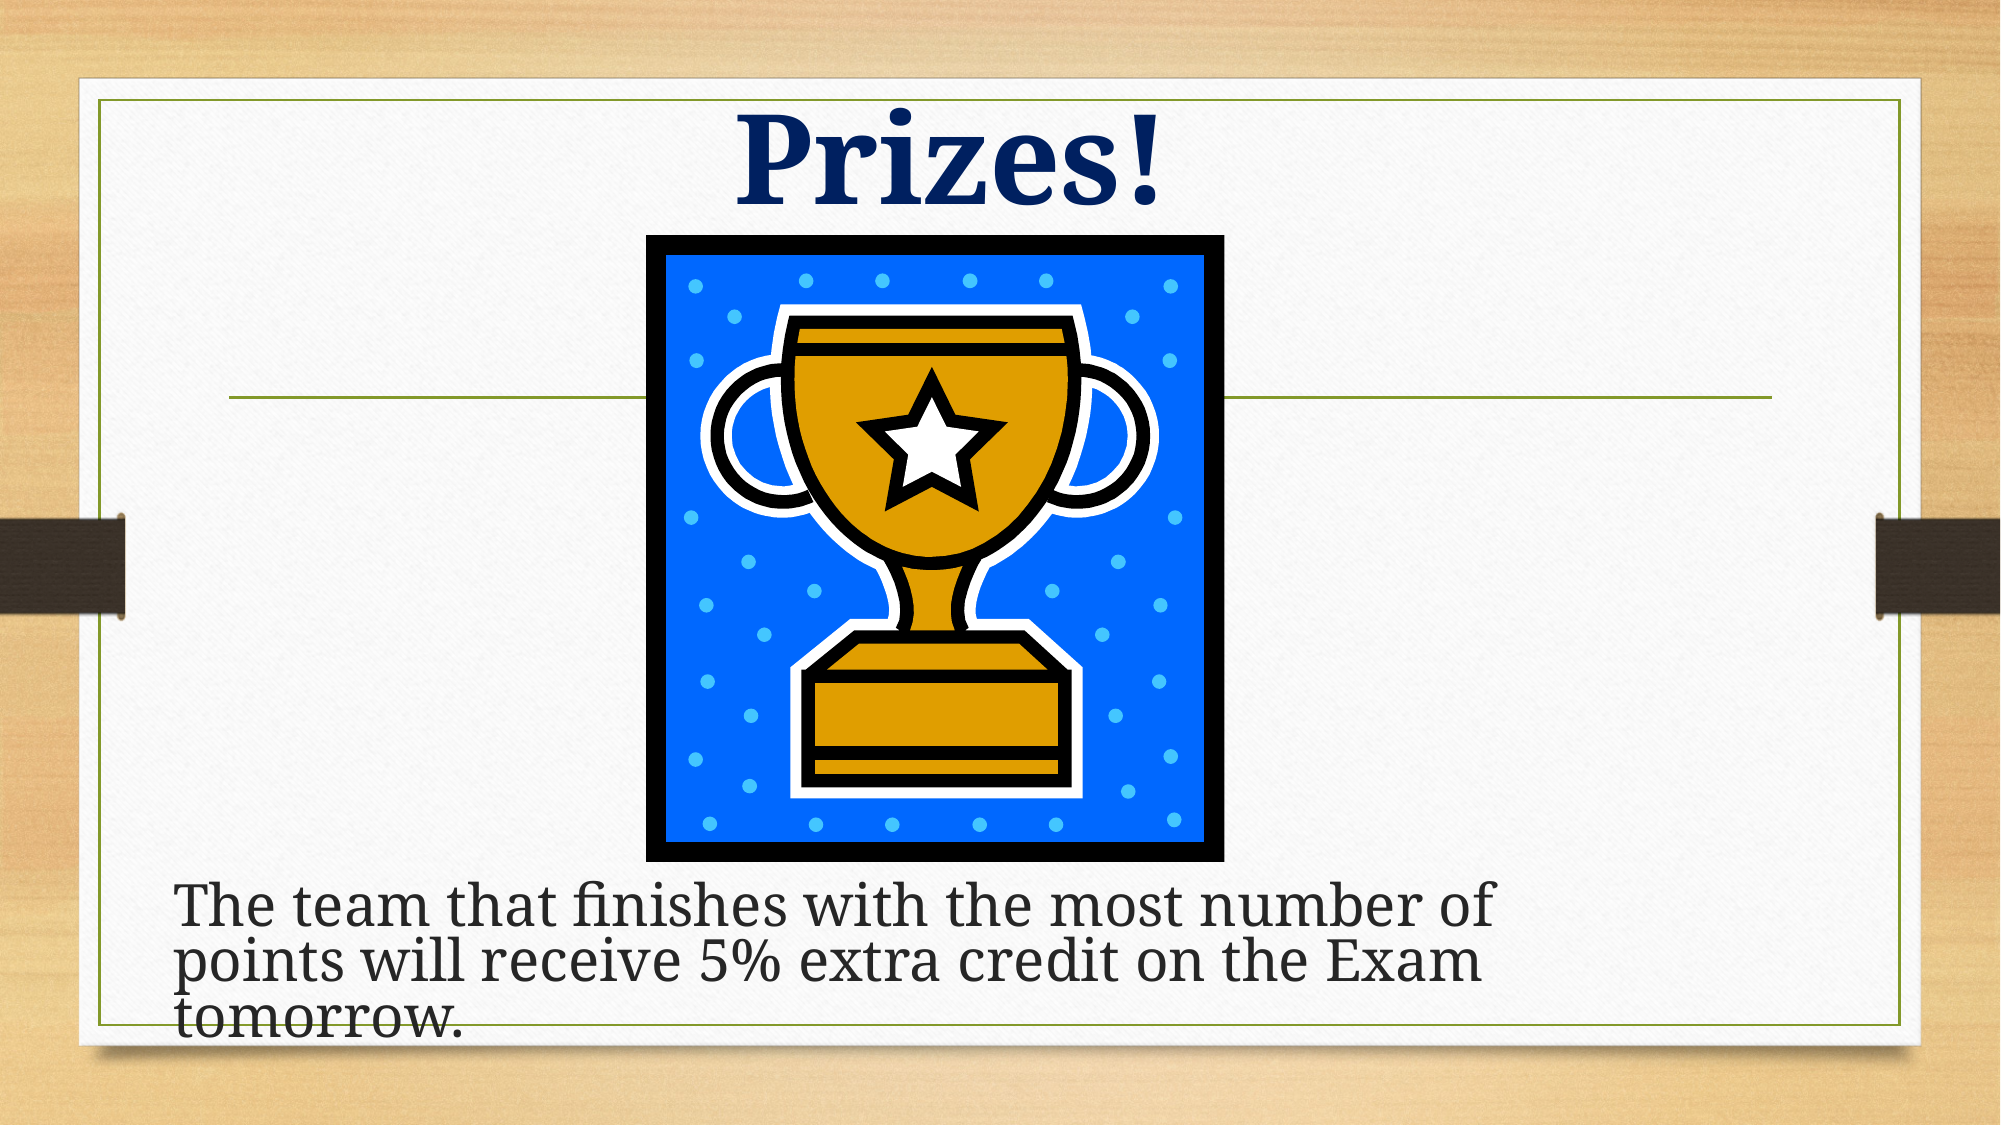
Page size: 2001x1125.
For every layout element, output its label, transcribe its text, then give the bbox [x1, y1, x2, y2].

title Prizes! [701, 86, 1202, 222]
picture [0, 0, 2001, 1125]
list The team that finishes with the most number of points will receive 5% extra credit on the Exam tomorrow. [158, 873, 1569, 1084]
